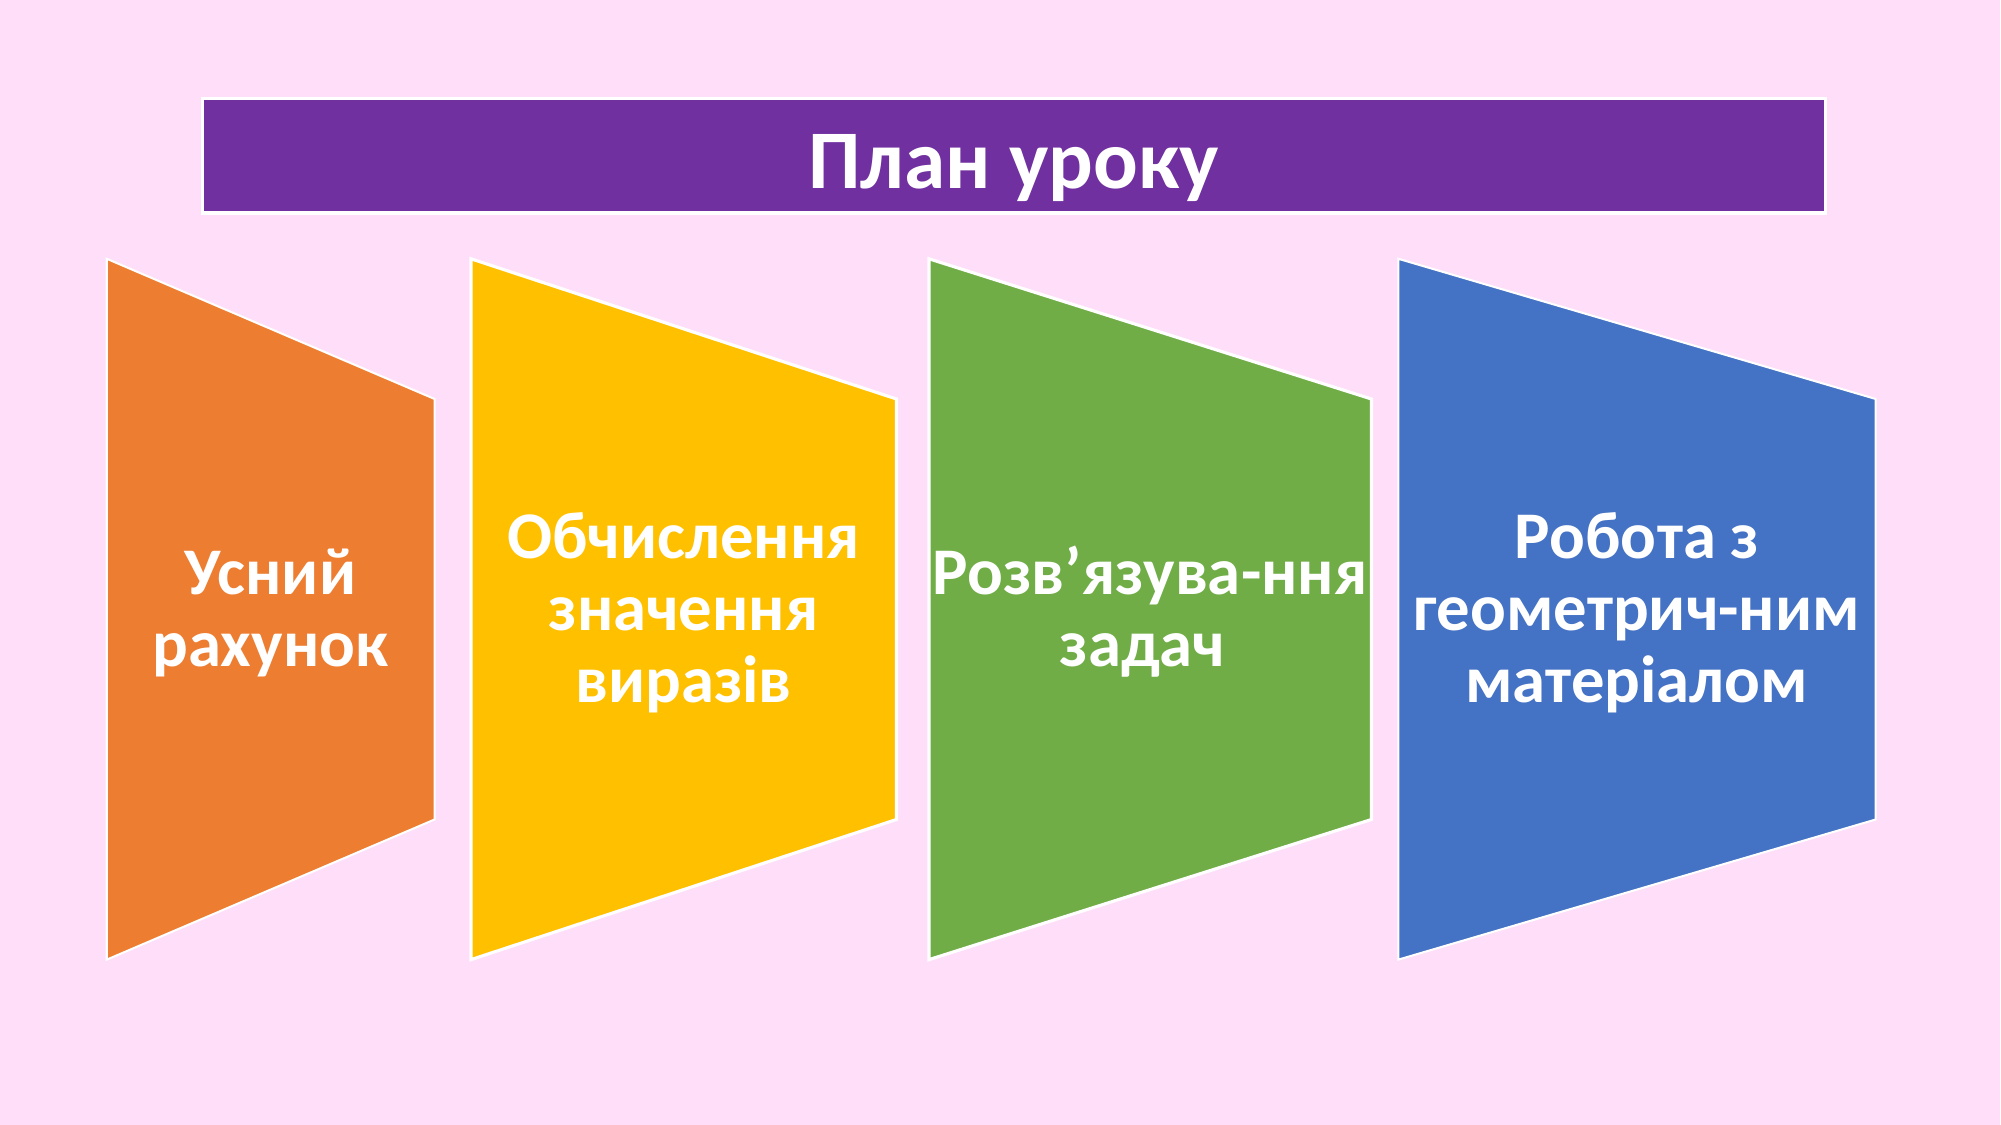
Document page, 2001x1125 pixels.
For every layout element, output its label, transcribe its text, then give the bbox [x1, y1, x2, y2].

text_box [106, 258, 1876, 960]
text_box План уроку [201, 97, 1827, 215]
